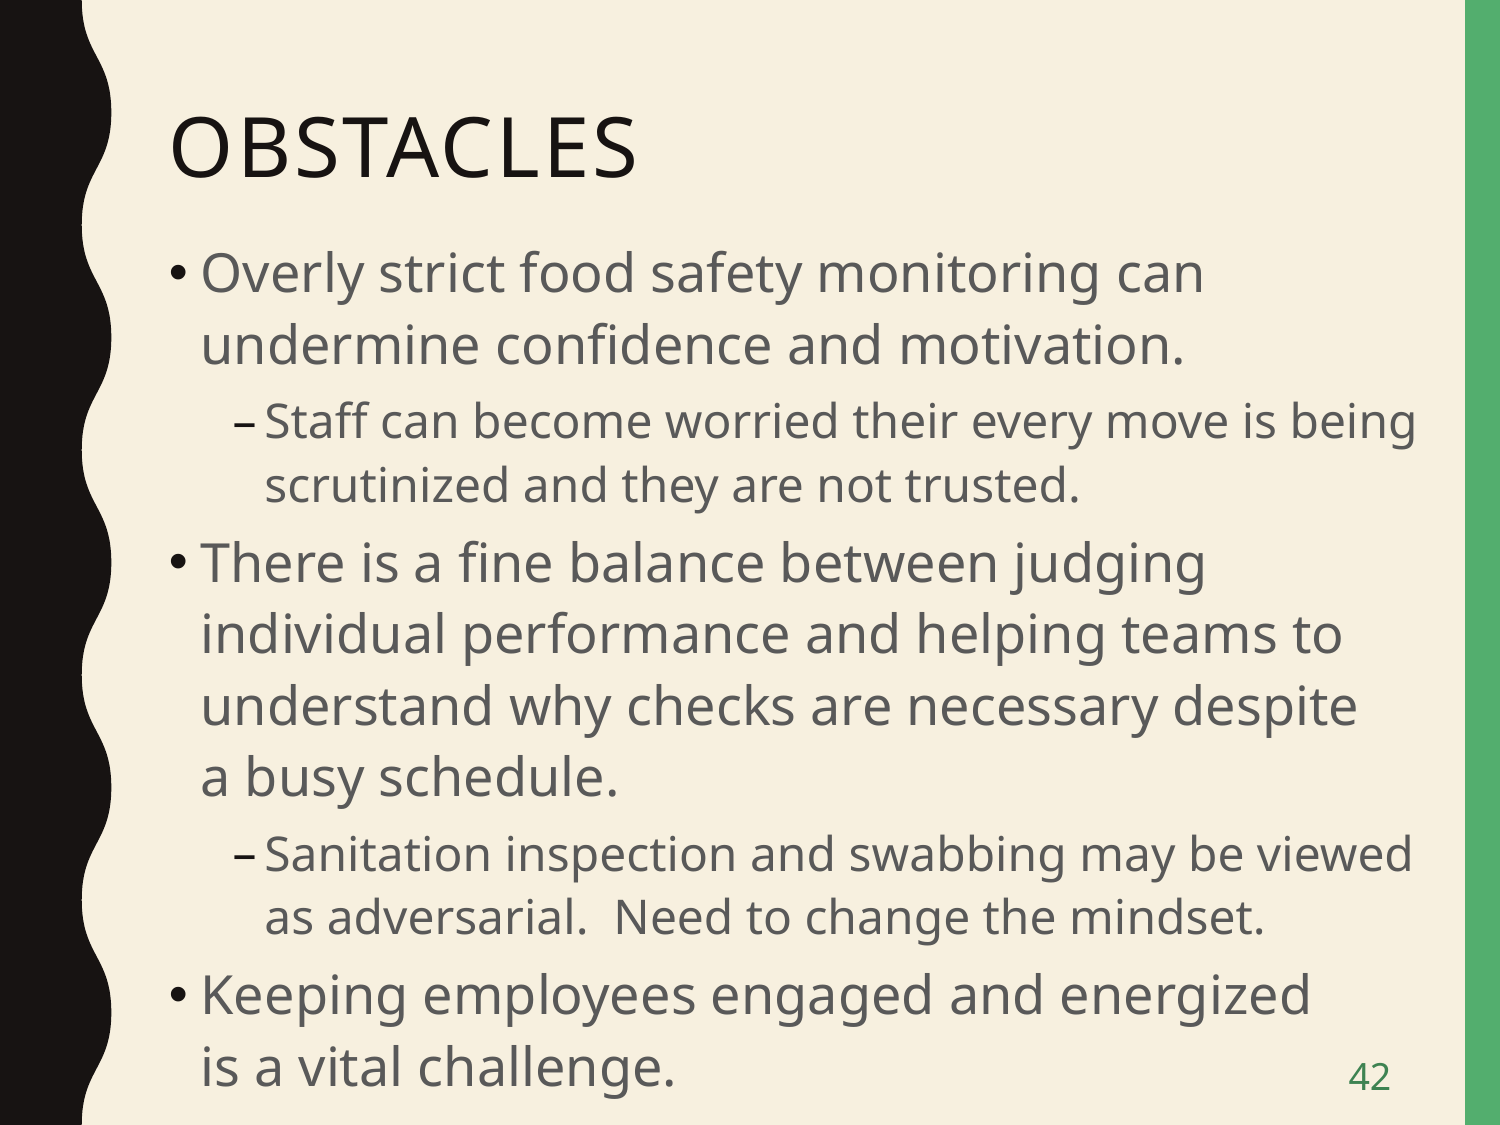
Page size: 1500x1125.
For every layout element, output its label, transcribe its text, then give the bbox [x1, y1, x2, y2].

slide_number 42 [1059, 1045, 1407, 1103]
title Obstacles [154, 62, 1407, 224]
list Overly strict food safety monitoring can undermine confidence and motivation. Staff can become worried their every move is being scrutinized and they are not trusted. There is a fine balance between judging individual performance and helping teams to understand why checks are necessary despite a busy schedule. Sanitation inspection and swabbing may be viewed as adversarial. Need to change the mindset. Keeping employees engaged and energized is a vital challenge. [154, 224, 1463, 1125]
